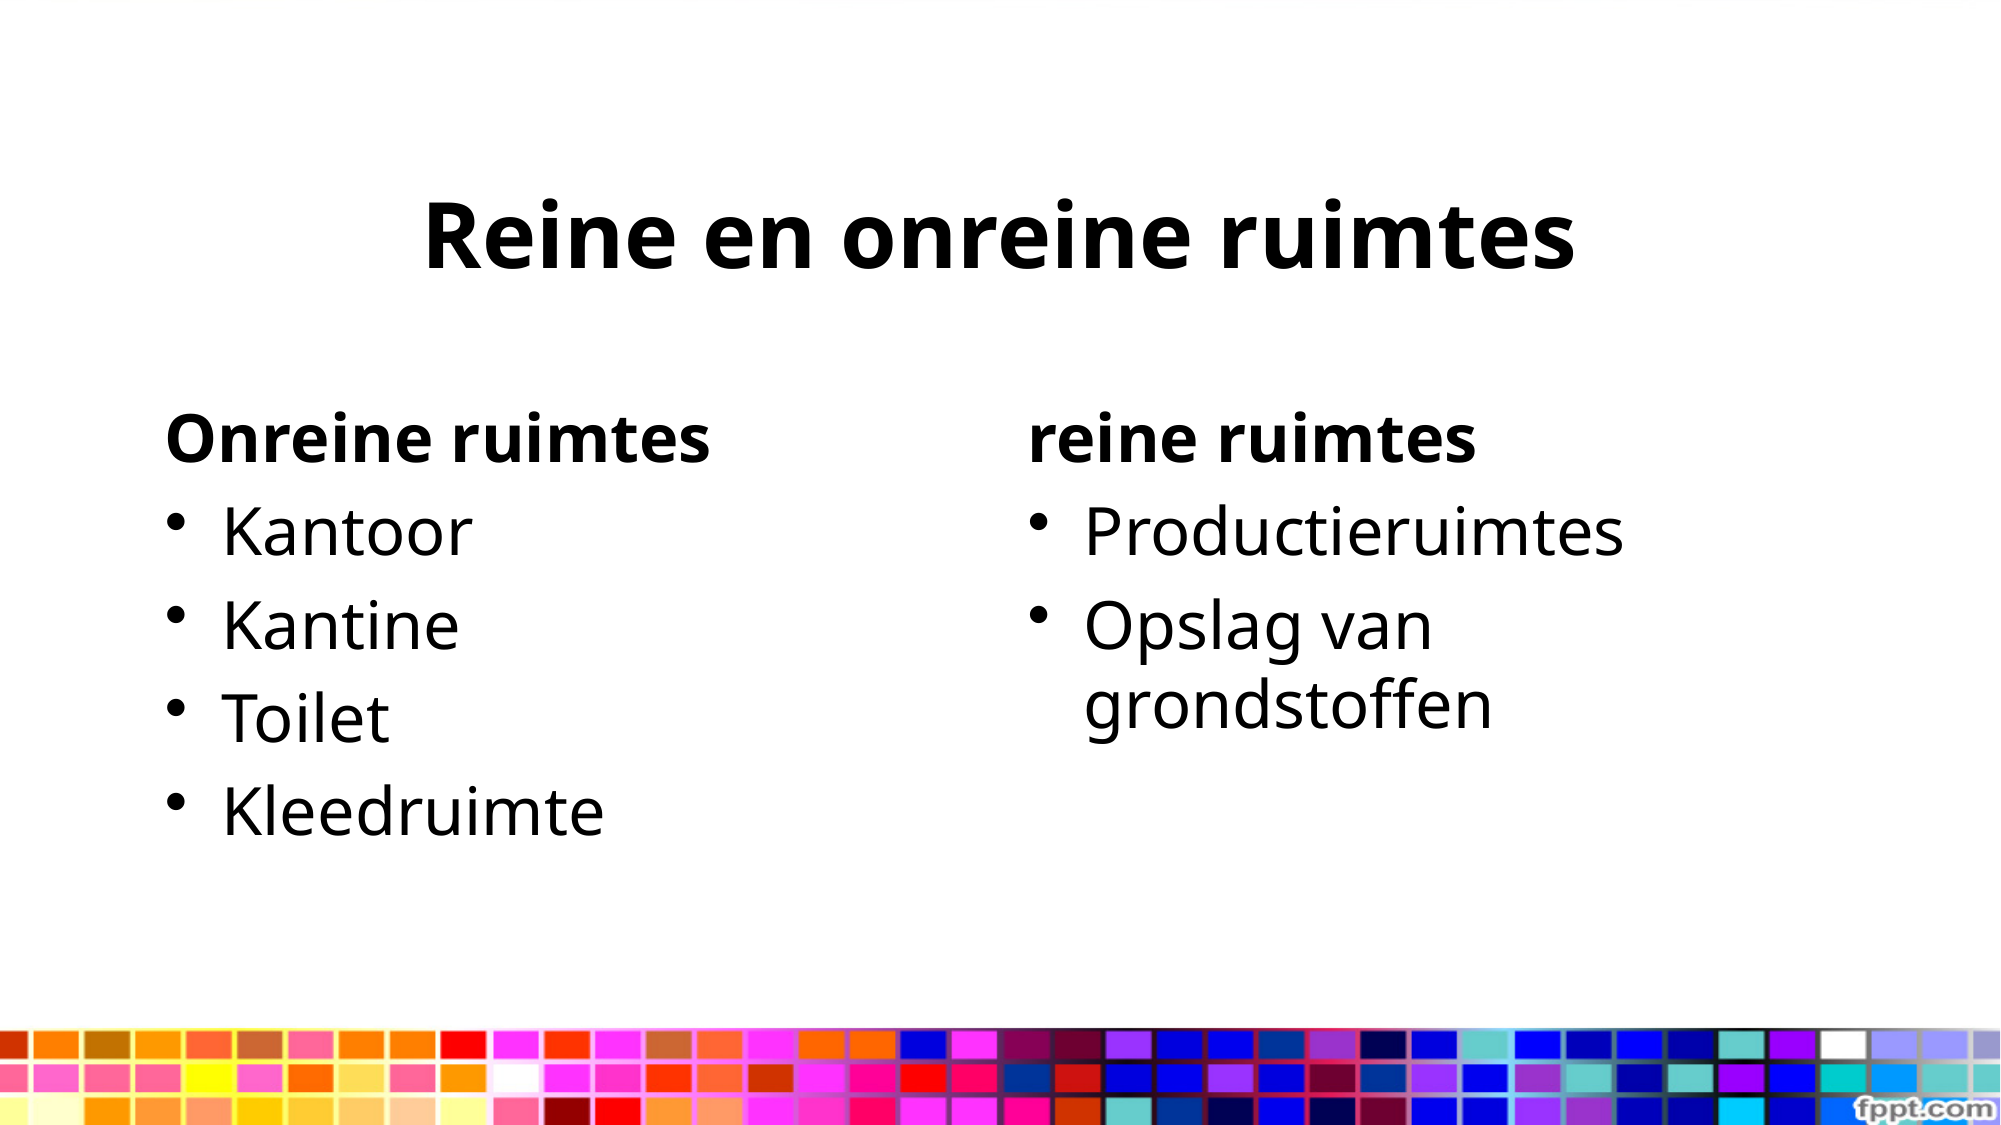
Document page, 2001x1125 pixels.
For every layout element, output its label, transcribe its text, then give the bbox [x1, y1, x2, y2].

list reine ruimtes Productieruimtes Opslag van grondstoffen [1012, 388, 1850, 950]
list Onreine ruimtes Kantoor Kantine Toilet Kleedruimte [149, 388, 988, 950]
title Reine en onreine ruimtes [149, 101, 1851, 364]
picture [0, 0, 2001, 1125]
